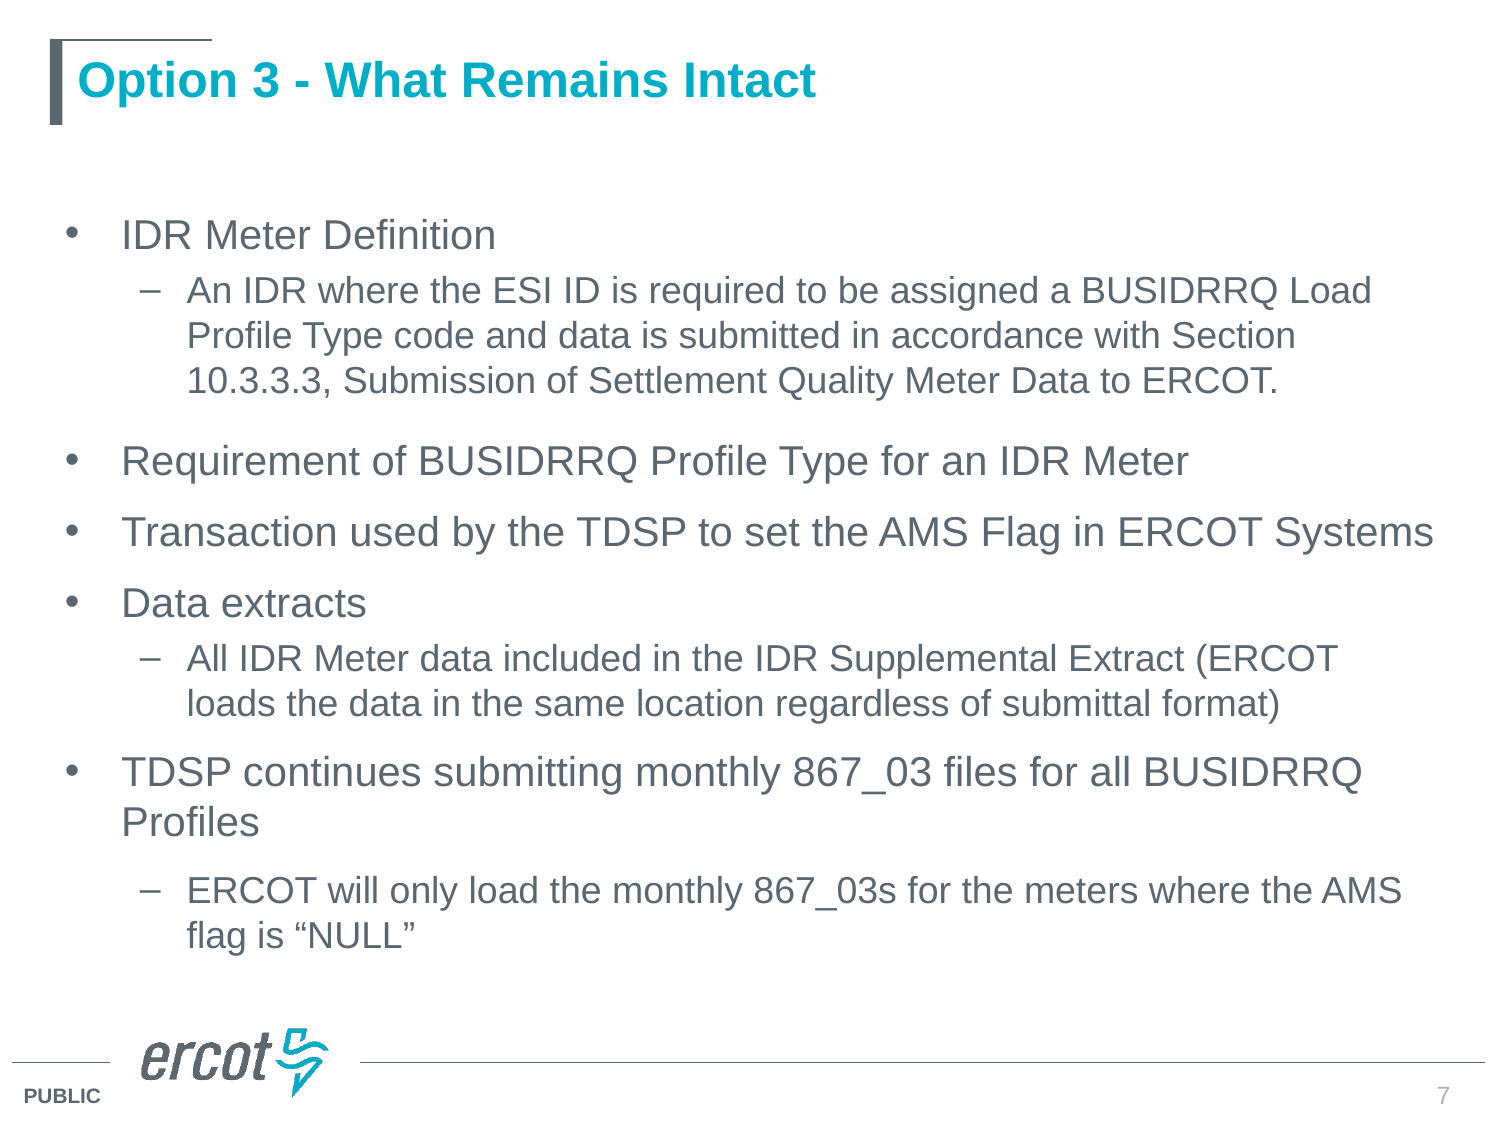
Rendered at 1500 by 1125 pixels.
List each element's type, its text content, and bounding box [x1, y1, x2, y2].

list IDR Meter Definition An IDR where the ESI ID is required to be assigned a BUSIDRRQ Load Profile Type code and data is submitted in accordance with Section 10.3.3.3, Submission of Settlement Quality Meter Data to ERCOT. Requirement of BUSIDRRQ Profile Type for an IDR Meter Transaction used by the TDSP to set the AMS Flag in ERCOT Systems Data extracts All IDR Meter data included in the IDR Supplemental Extract (ERCOT loads the data in the same location regardless of submittal format) TDSP continues submitting monthly 867_03 files for all BUSIDRRQ Profiles ERCOT will only load the monthly 867_03s for the meters where the AMS flag is “NULL” [50, 200, 1450, 1000]
picture [137, 1024, 332, 1100]
slide_number 7 [1400, 1076, 1488, 1113]
title Option 3 - What Remains Intact [62, 39, 1450, 125]
